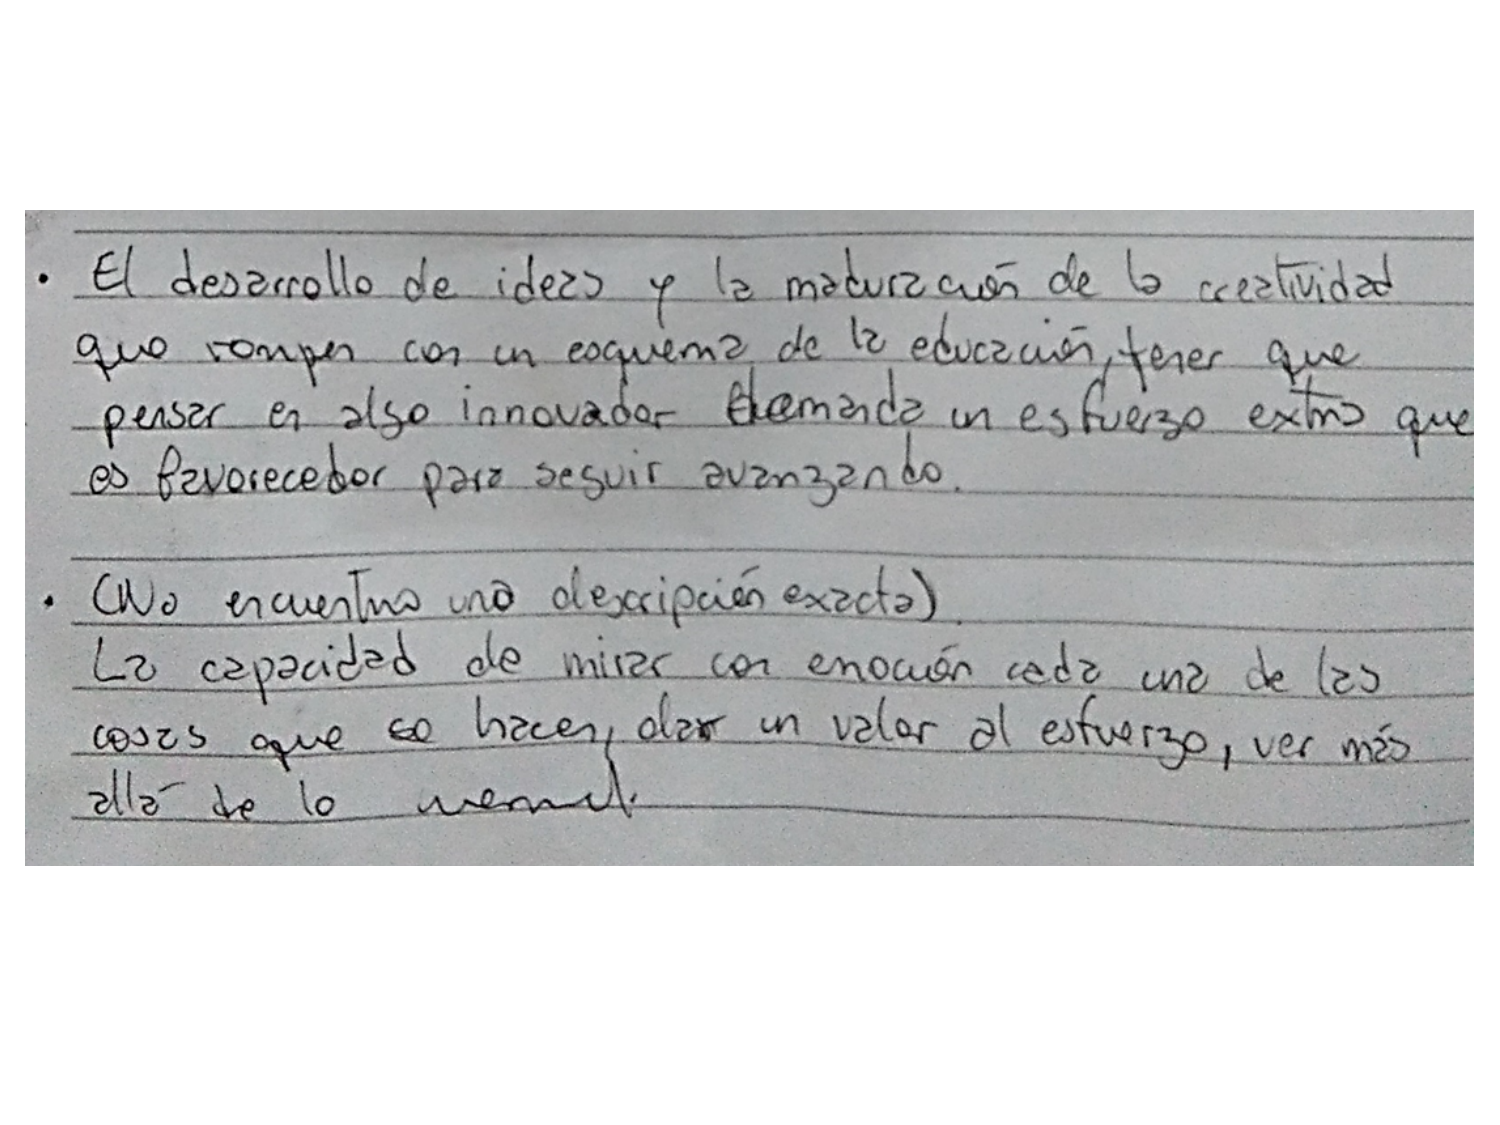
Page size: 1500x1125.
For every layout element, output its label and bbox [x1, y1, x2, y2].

picture [25, 210, 1479, 866]
